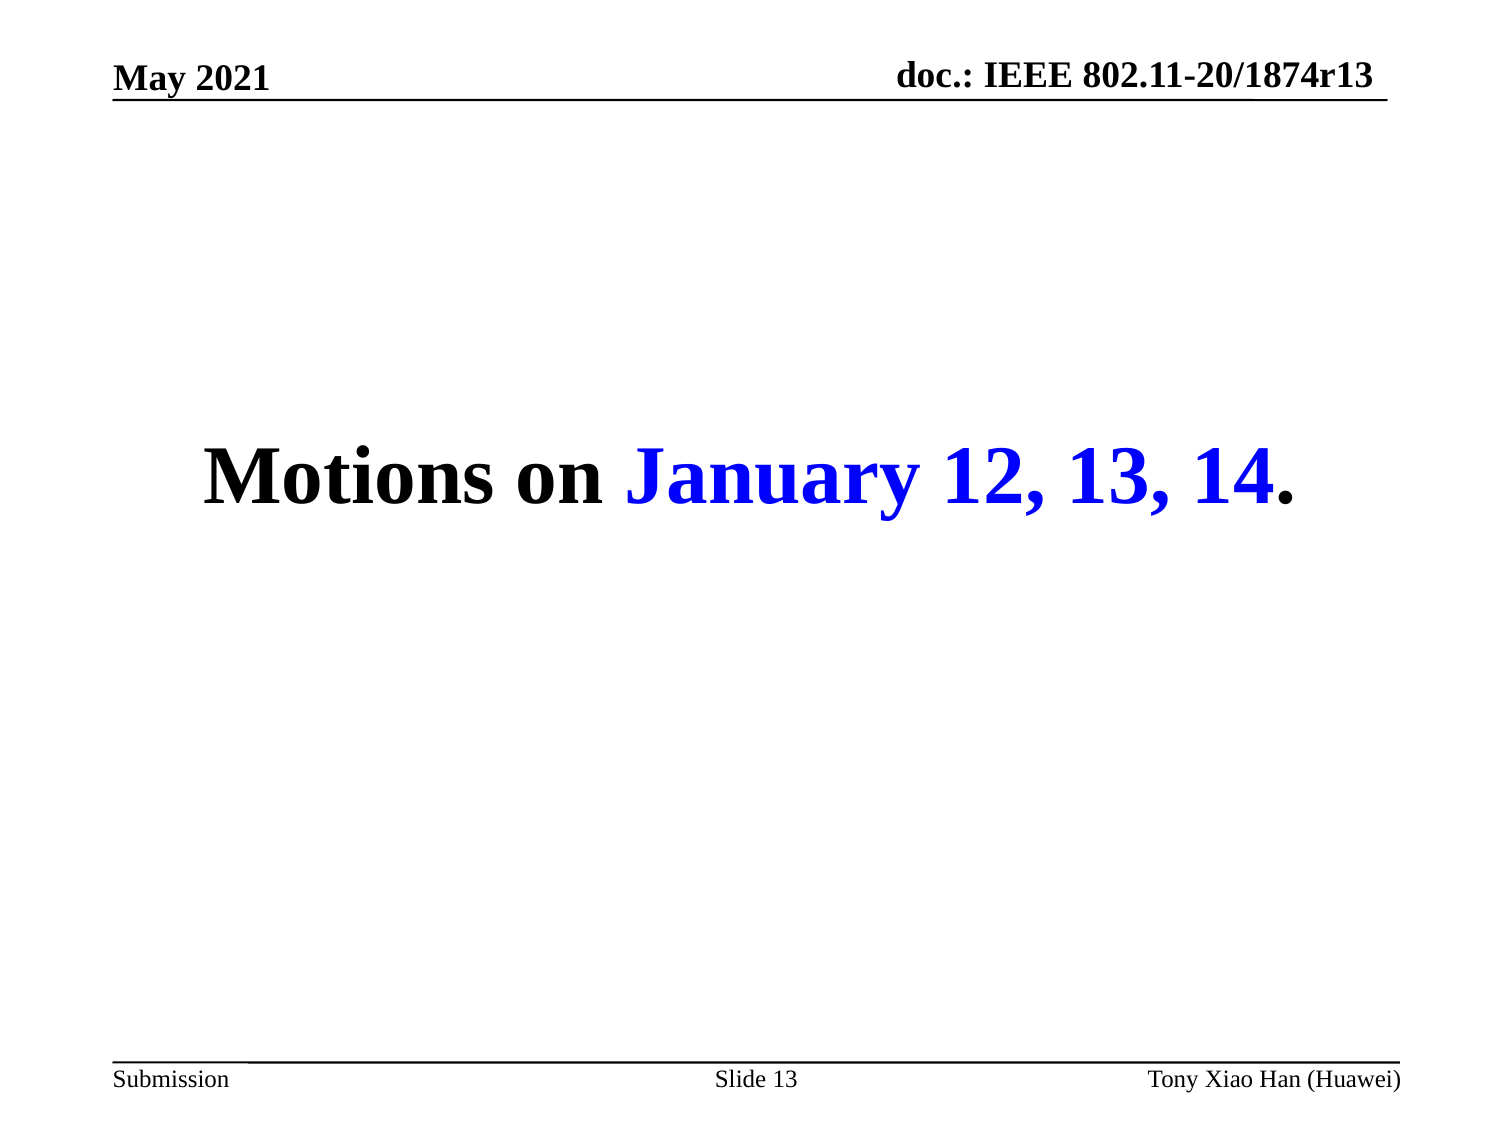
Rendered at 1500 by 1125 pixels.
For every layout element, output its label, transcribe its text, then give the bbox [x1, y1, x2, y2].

slide_number Slide 13 [712, 1061, 800, 1093]
text_box Motions on January 12, 13, 14. [112, 412, 1388, 950]
footer Tony Xiao Han (Huawei) [999, 1061, 1402, 1093]
